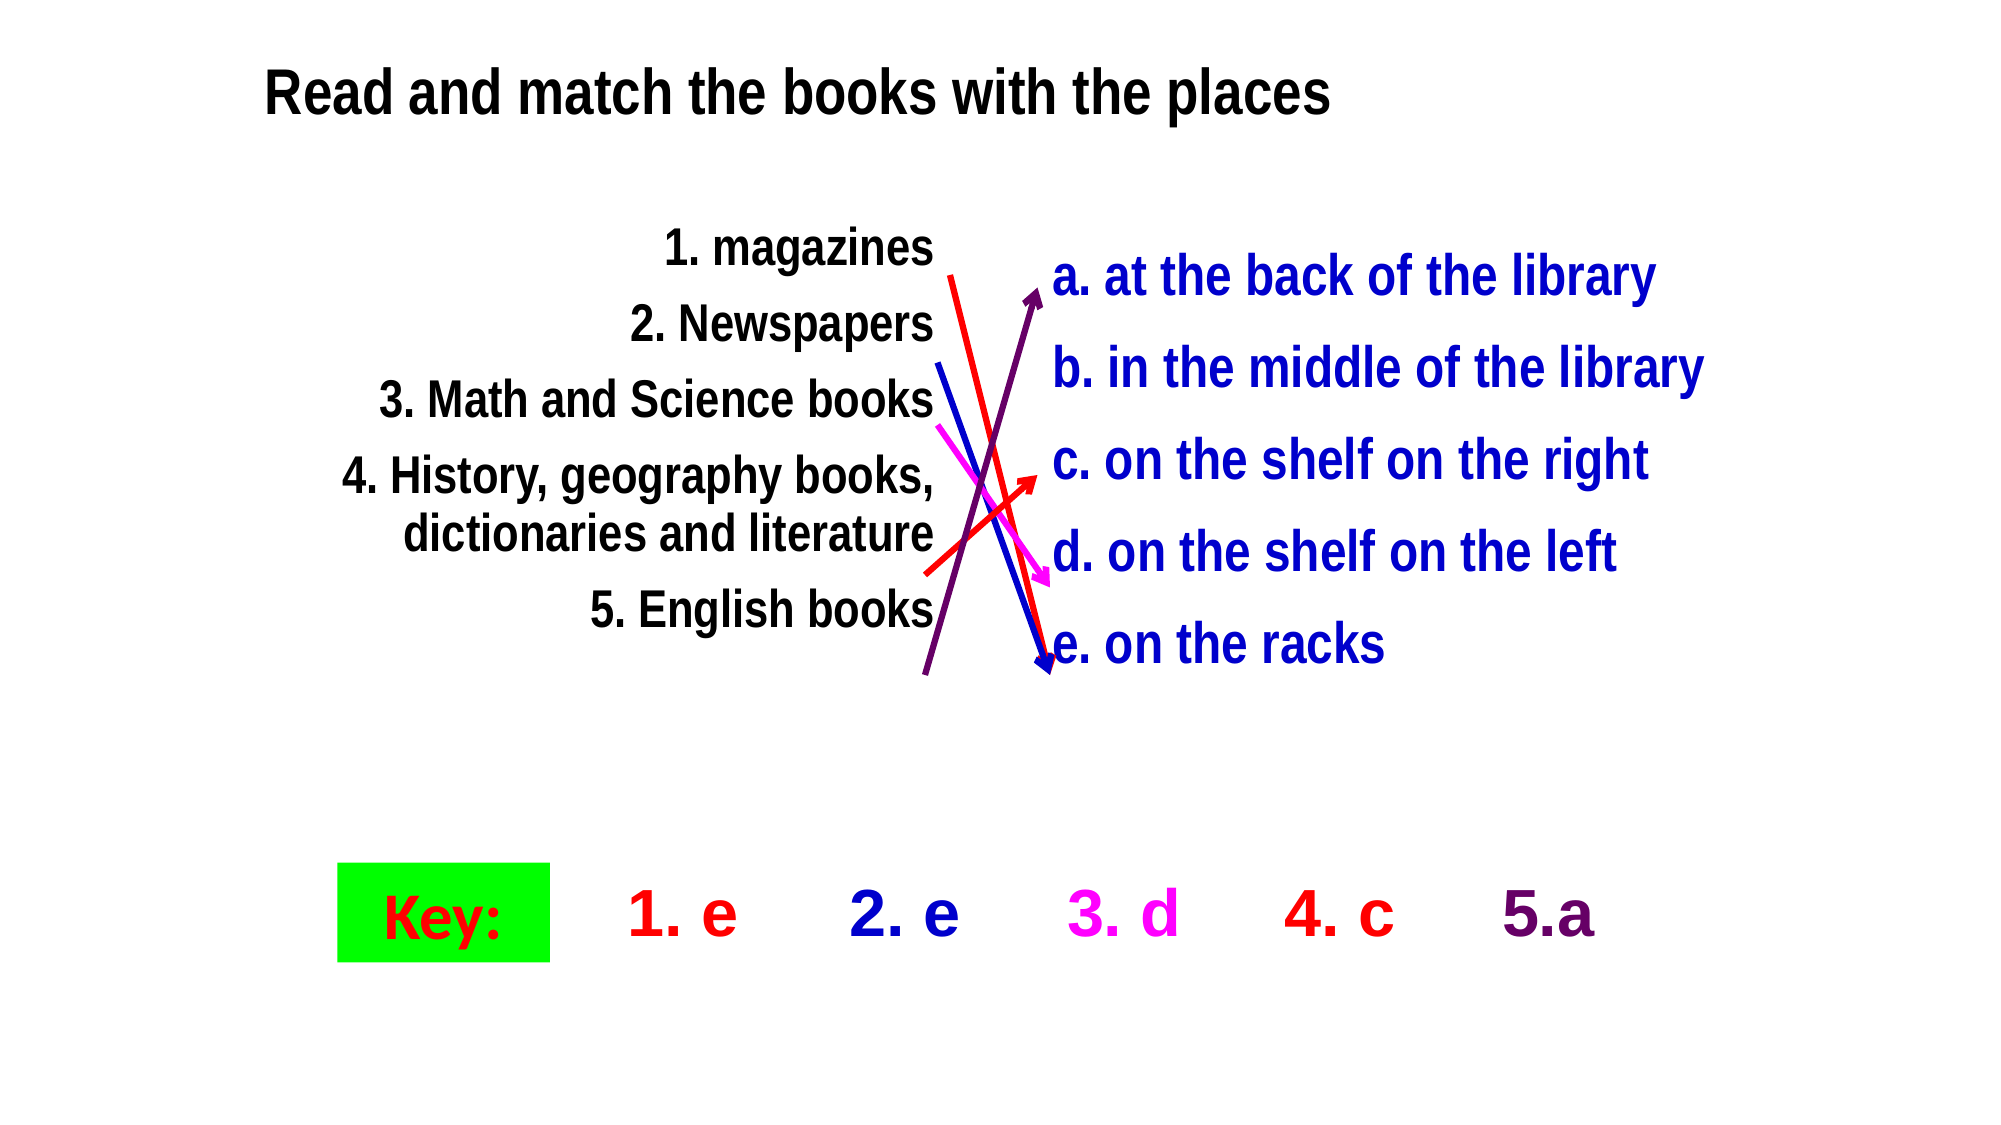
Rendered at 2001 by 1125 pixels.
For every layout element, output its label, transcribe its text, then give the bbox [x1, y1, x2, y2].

text_box [997, 512, 1051, 588]
text_box 5.a [1487, 862, 1638, 958]
text_box 4. c [1269, 862, 1420, 958]
text_box 3. d [1052, 862, 1203, 958]
text_box 2. e [834, 862, 985, 958]
text_box 1. e [612, 862, 763, 958]
list 1. magazines 2. Newspapers 3. Math and Science books 4. History, geography books, dictionaries and literature 5. English books [237, 212, 950, 725]
text_box [965, 474, 1038, 540]
text_box a. at the back of the library b. in the middle of the library c. on the shelf on the right d. on the shelf on the left e. on the racks [1037, 237, 1725, 763]
title Read and match the books with the places [249, 45, 1750, 138]
text_box Key: [337, 862, 550, 963]
text_box [992, 516, 1053, 676]
